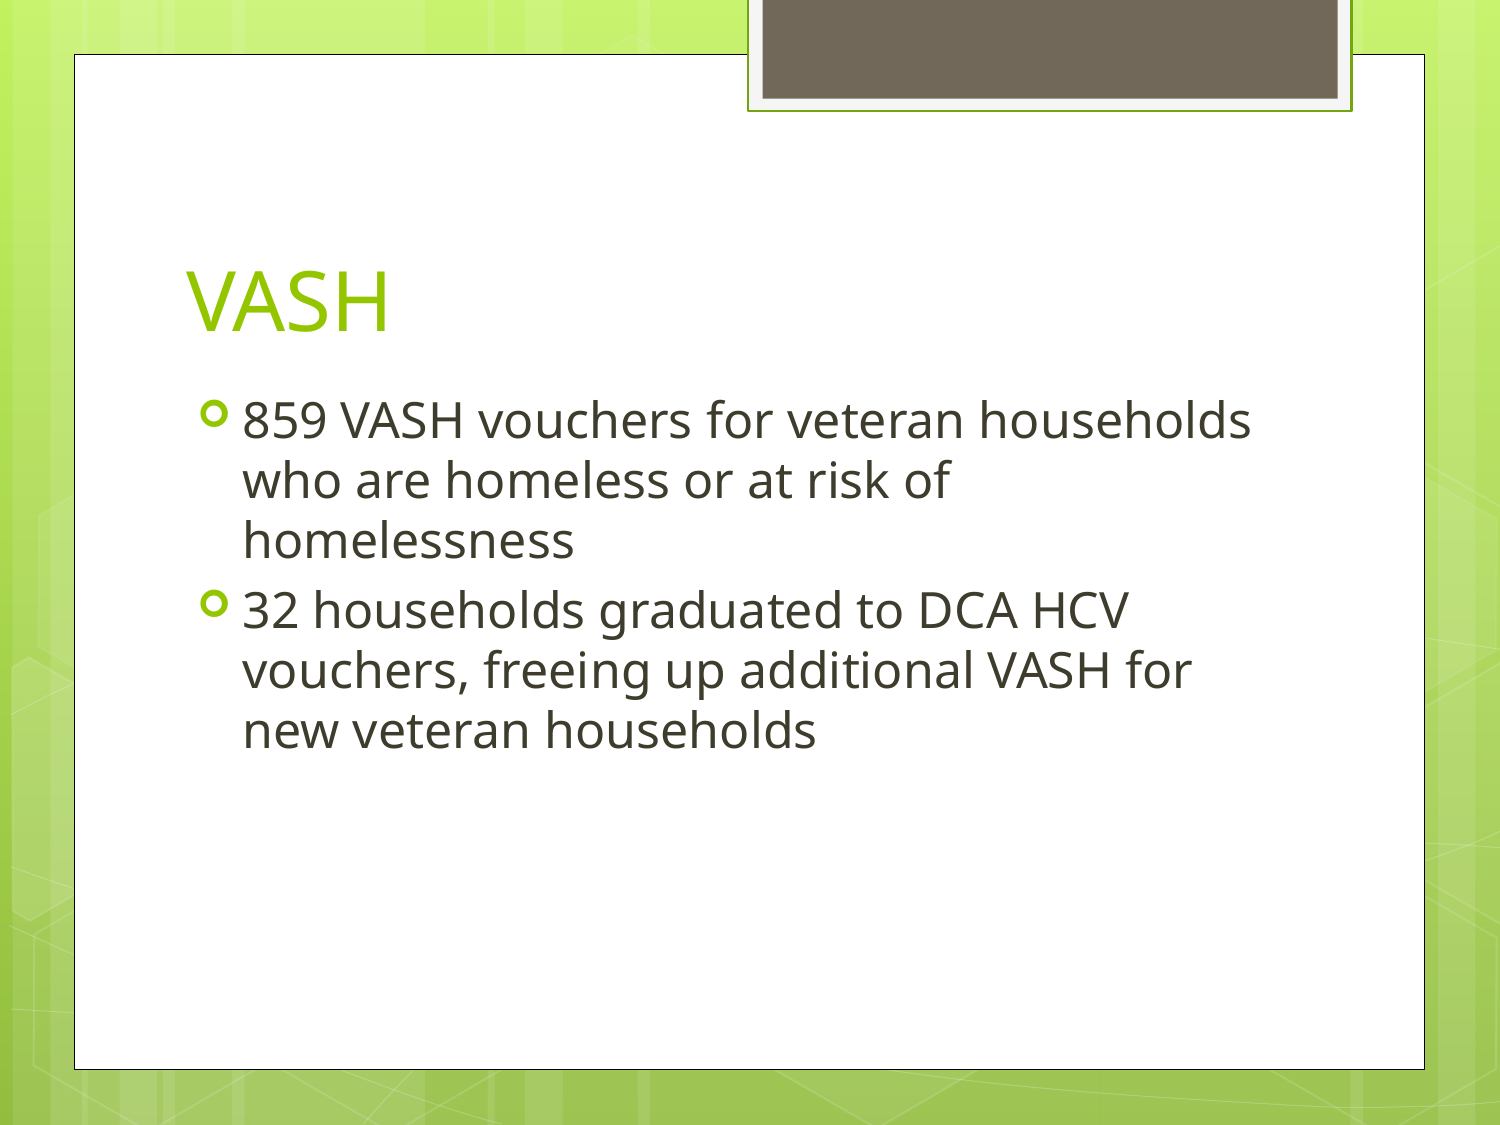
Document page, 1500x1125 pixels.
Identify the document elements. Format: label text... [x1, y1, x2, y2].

list 859 VASH vouchers for veteran households who are homeless or at risk of homelessness 32 households graduated to DCA HCV vouchers, freeing up additional VASH for new veteran households [171, 381, 1283, 957]
title VASH [171, 168, 1324, 357]
